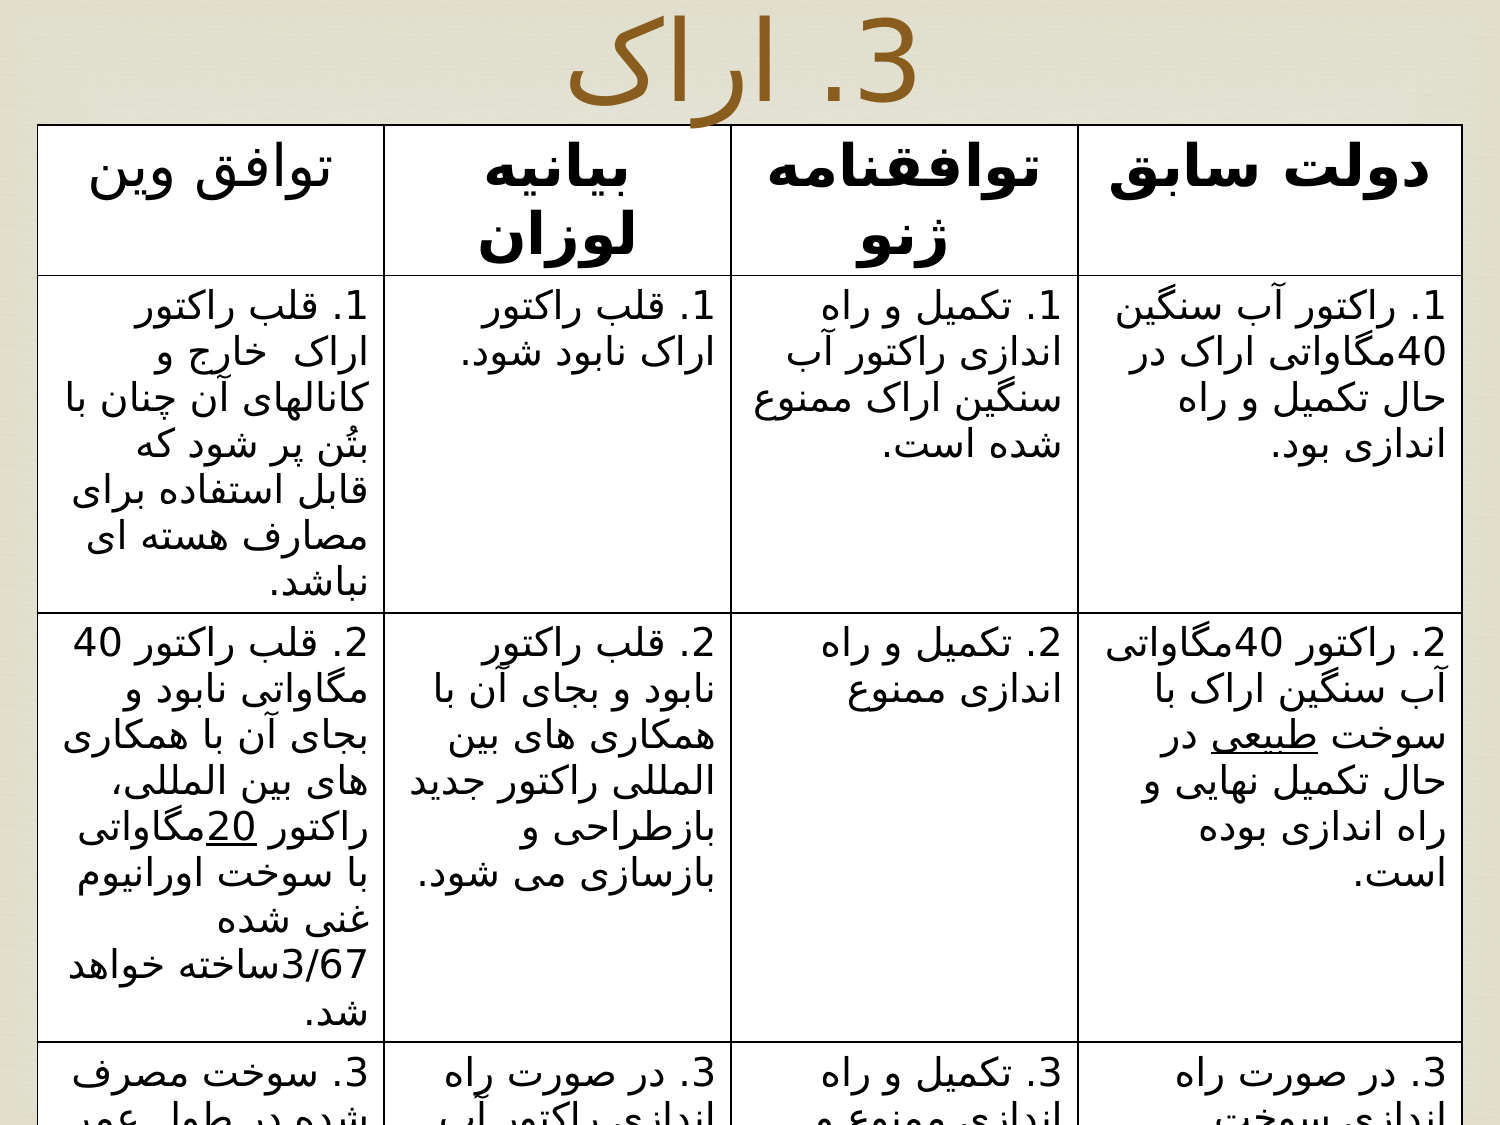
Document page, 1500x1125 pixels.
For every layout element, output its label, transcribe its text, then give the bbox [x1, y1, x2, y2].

table_cell 1. راکتور آب سنگین 40مگاواتی اراک در حال تکمیل و راه اندازی بود. [1079, 276, 1461, 612]
table_cell 3. در صورت راه اندازی سوخت مصرف شده در ایران باقی خواهد بود. [1079, 1043, 1461, 1125]
table_cell 3. در صورت راه اندازی راکتور آب سنگین جدید، سوخت مصرف شده نباید در ایران بماند و باید صادر شود. [385, 1043, 730, 1125]
table_cell 3. سوخت مصرف شده در طول عمر راکتور جدید و نیز تمامی سوخت مصرف شده راکتورهای هسته ای قدرت و تحقیقاتی حال و آینده باید به خارج از ایران منتقل خواهد شد. [38, 1043, 383, 1125]
table_header بیانیه لوزان [385, 126, 730, 275]
table_cell 3. تکمیل و راه اندازی ممنوع و سوخت مصرف شده نخواهد داشت. [732, 1043, 1077, 1125]
table_header دولت سابق [1079, 126, 1461, 275]
table_cell 1. قلب راکتور اراک خارج و کانالهای آن چنان با بتُن پر شود که قابل استفاده برای مصارف هسته ای نباشد. [38, 276, 383, 612]
table_cell 1. تکمیل و راه اندازی راکتور آب سنگین اراک ممنوع شده است. [732, 276, 1077, 612]
table_header توافق وین [38, 126, 383, 275]
table_cell 2. تکمیل و راه اندازی ممنوع [732, 614, 1077, 1041]
table_header توافقنامه ژنو [732, 126, 1077, 275]
table_cell 2. راکتور 40مگاواتی آب سنگین اراک با سوخت طبیعی در حال تکمیل نهایی و راه اندازی بوده است. [1079, 614, 1461, 1041]
table_cell 2. قلب راکتور نابود و بجای آن با همکاری های بین المللی راکتور جدید بازطراحی و بازسازی می شود. [385, 614, 730, 1041]
table_cell 1. قلب راکتور اراک نابود شود. [385, 276, 730, 612]
title 3. اراک [350, 0, 1138, 113]
table_cell 2. قلب راکتور 40 مگاواتی نابود و بجای آن با همکاری های بین المللی، راکتور 20مگاواتی با سوخت اورانیوم غنی شده 3/67ساخته خواهد شد. [38, 614, 383, 1041]
